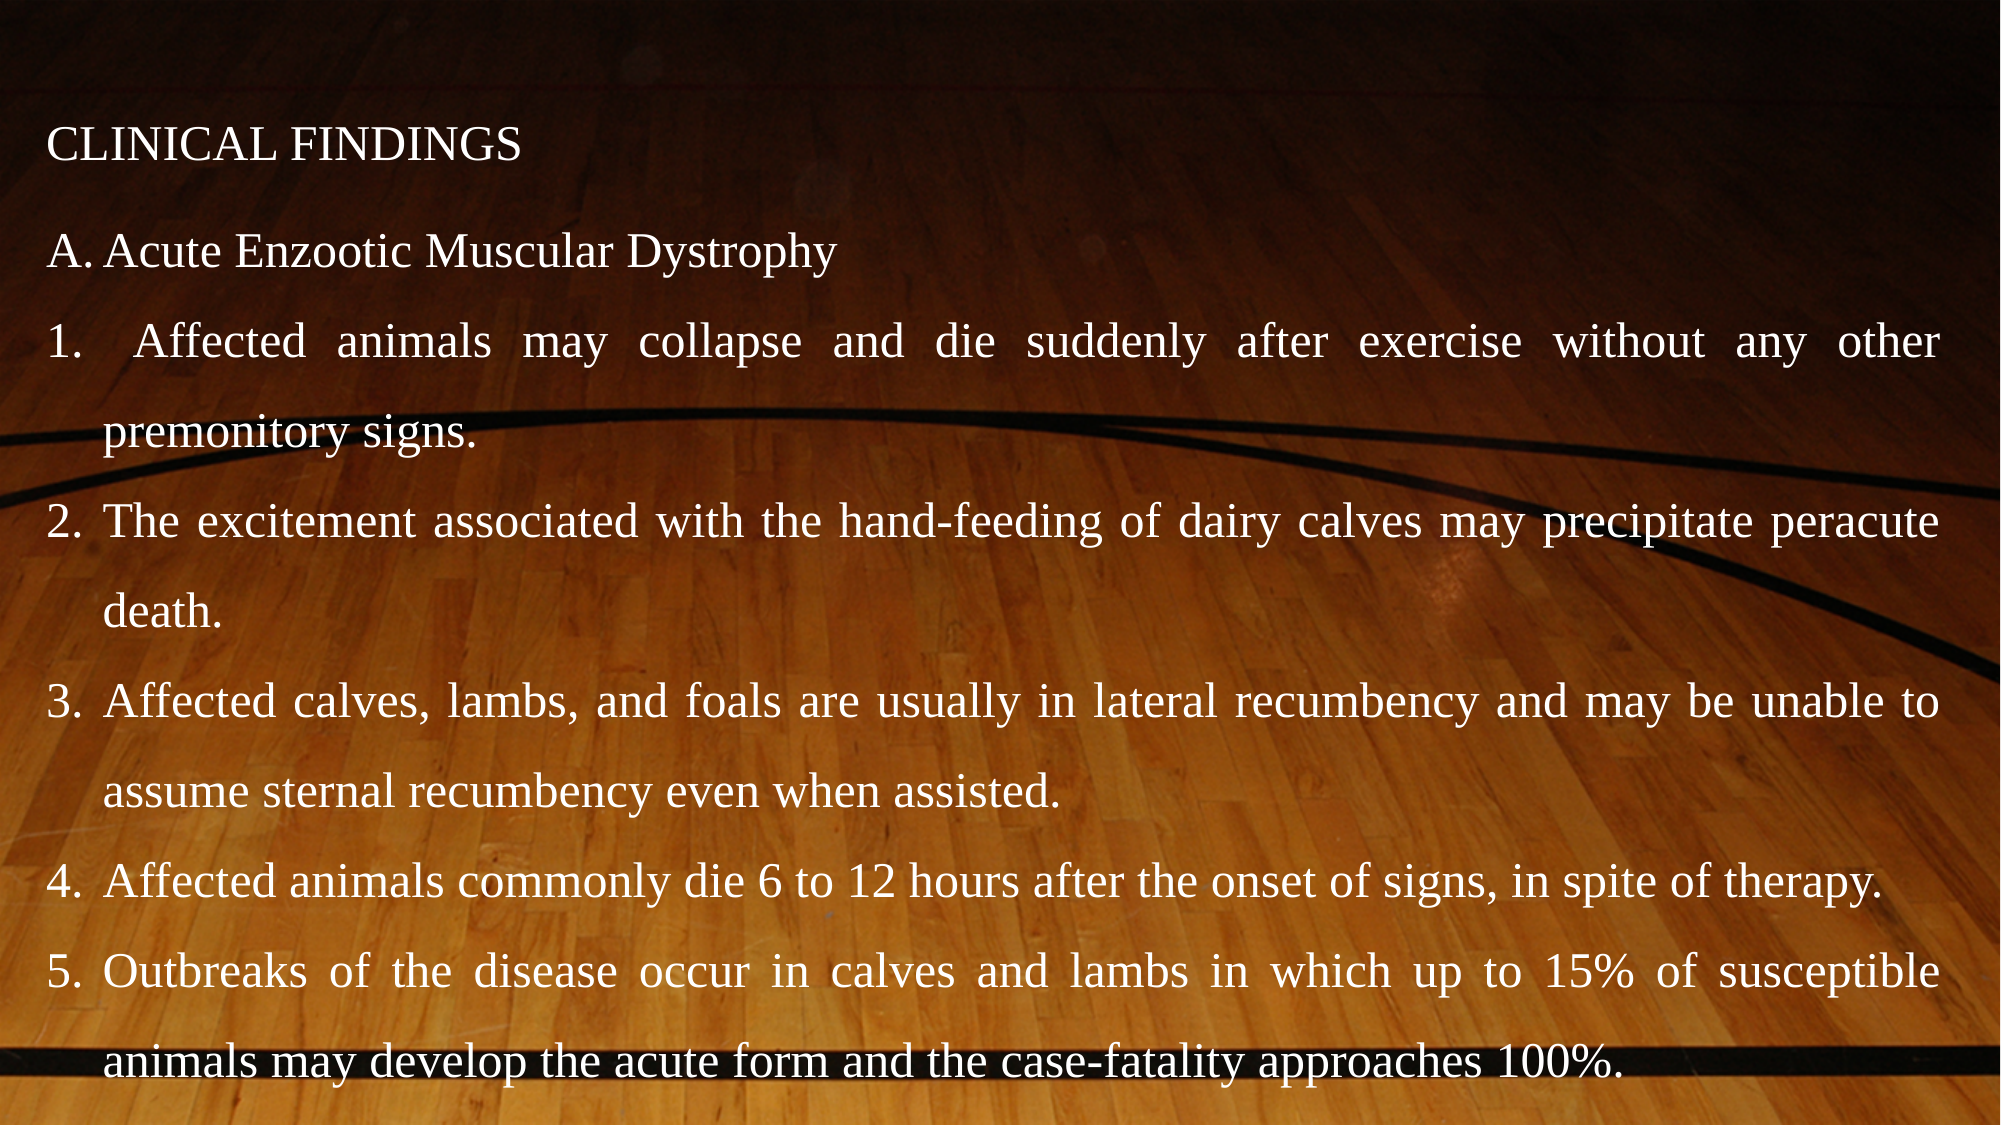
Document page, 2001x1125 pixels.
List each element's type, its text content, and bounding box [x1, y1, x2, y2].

picture [0, 0, 2001, 1125]
text_box CLINICAL FINDINGS Acute Enzootic Muscular Dystrophy Affected animals may collapse and die suddenly after exercise without any other premonitory signs. The excitement associated with the hand-feeding of dairy calves may precipitate peracute death. Affected calves, lambs, and foals are usually in lateral recumbency and may be unable to assume sternal recumbency even when assisted. Affected animals commonly die 6 to 12 hours after the onset of signs, in spite of therapy. Outbreaks of the disease occur in calves and lambs in which up to 15% of susceptible animals may develop the acute form and the case-fatality approaches 100%. [31, 73, 1957, 1095]
